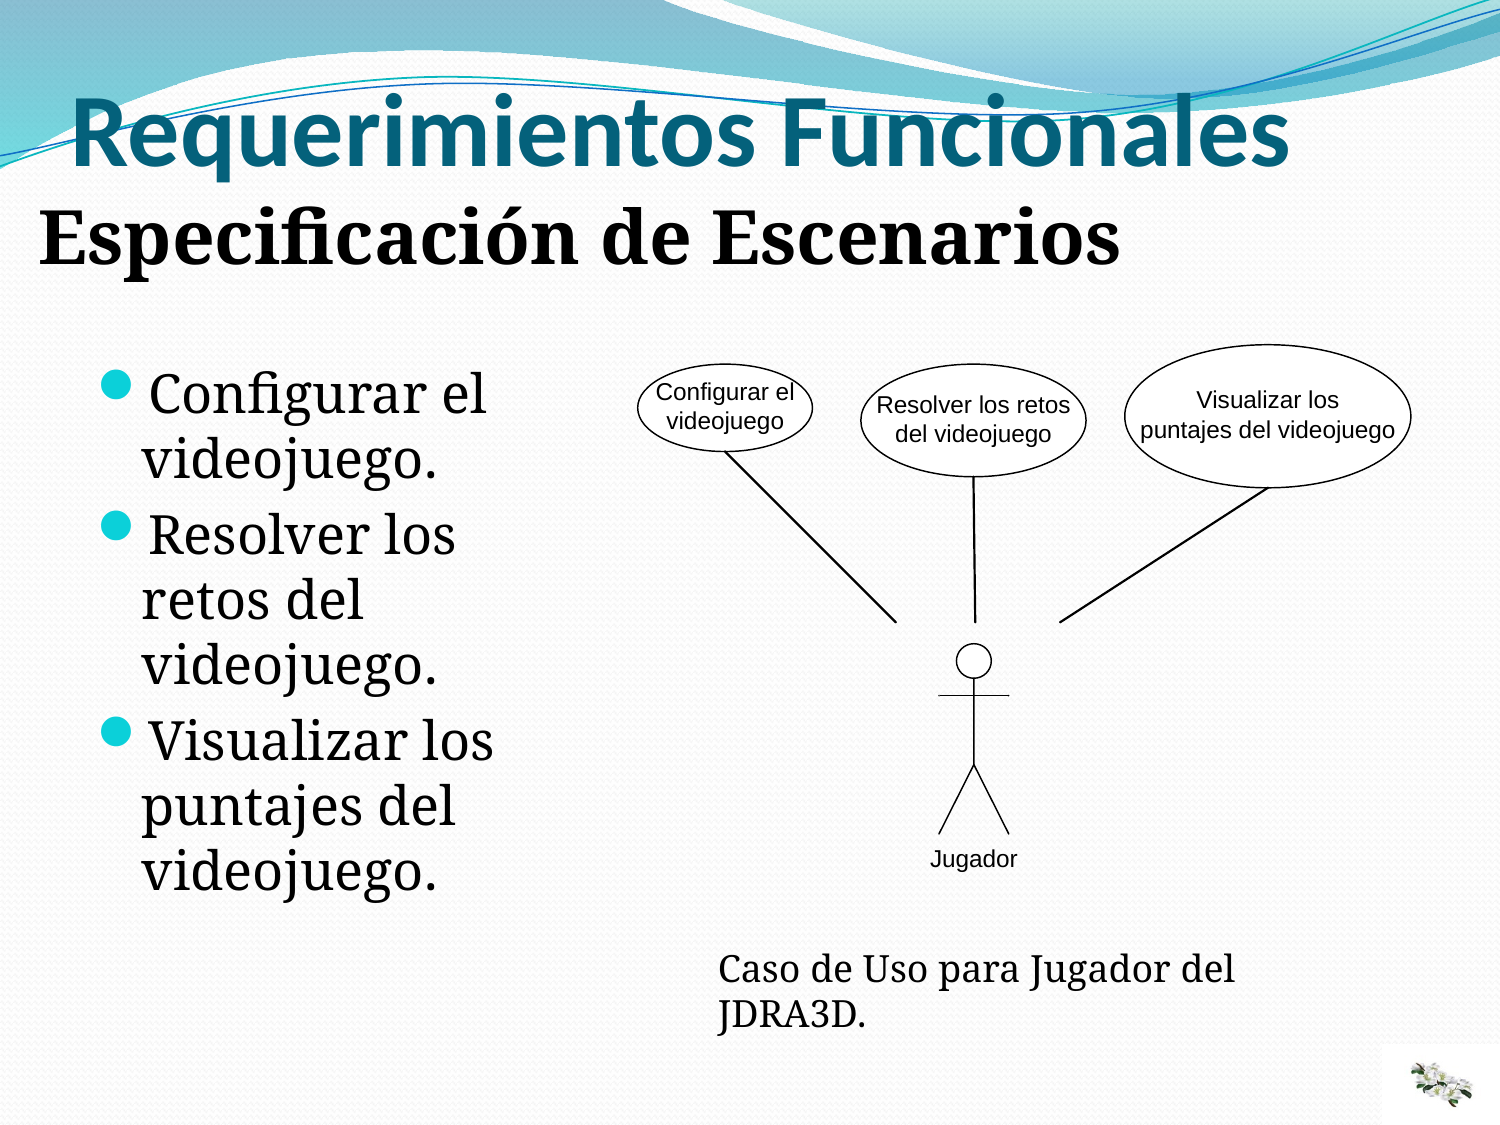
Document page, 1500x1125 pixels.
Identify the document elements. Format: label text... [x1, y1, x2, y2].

text_box Especificación de Escenarios [23, 164, 1374, 305]
title Requerimientos Funcionales [70, 1, 1421, 188]
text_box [632, 339, 1416, 891]
picture [1382, 1044, 1500, 1125]
text_box Caso de Uso para Jugador del JDRA3D. [703, 937, 1348, 1043]
list Configurar el videojuego. Resolver los retos del videojuego. Visualizar los puntajes del videojuego. [82, 351, 586, 977]
